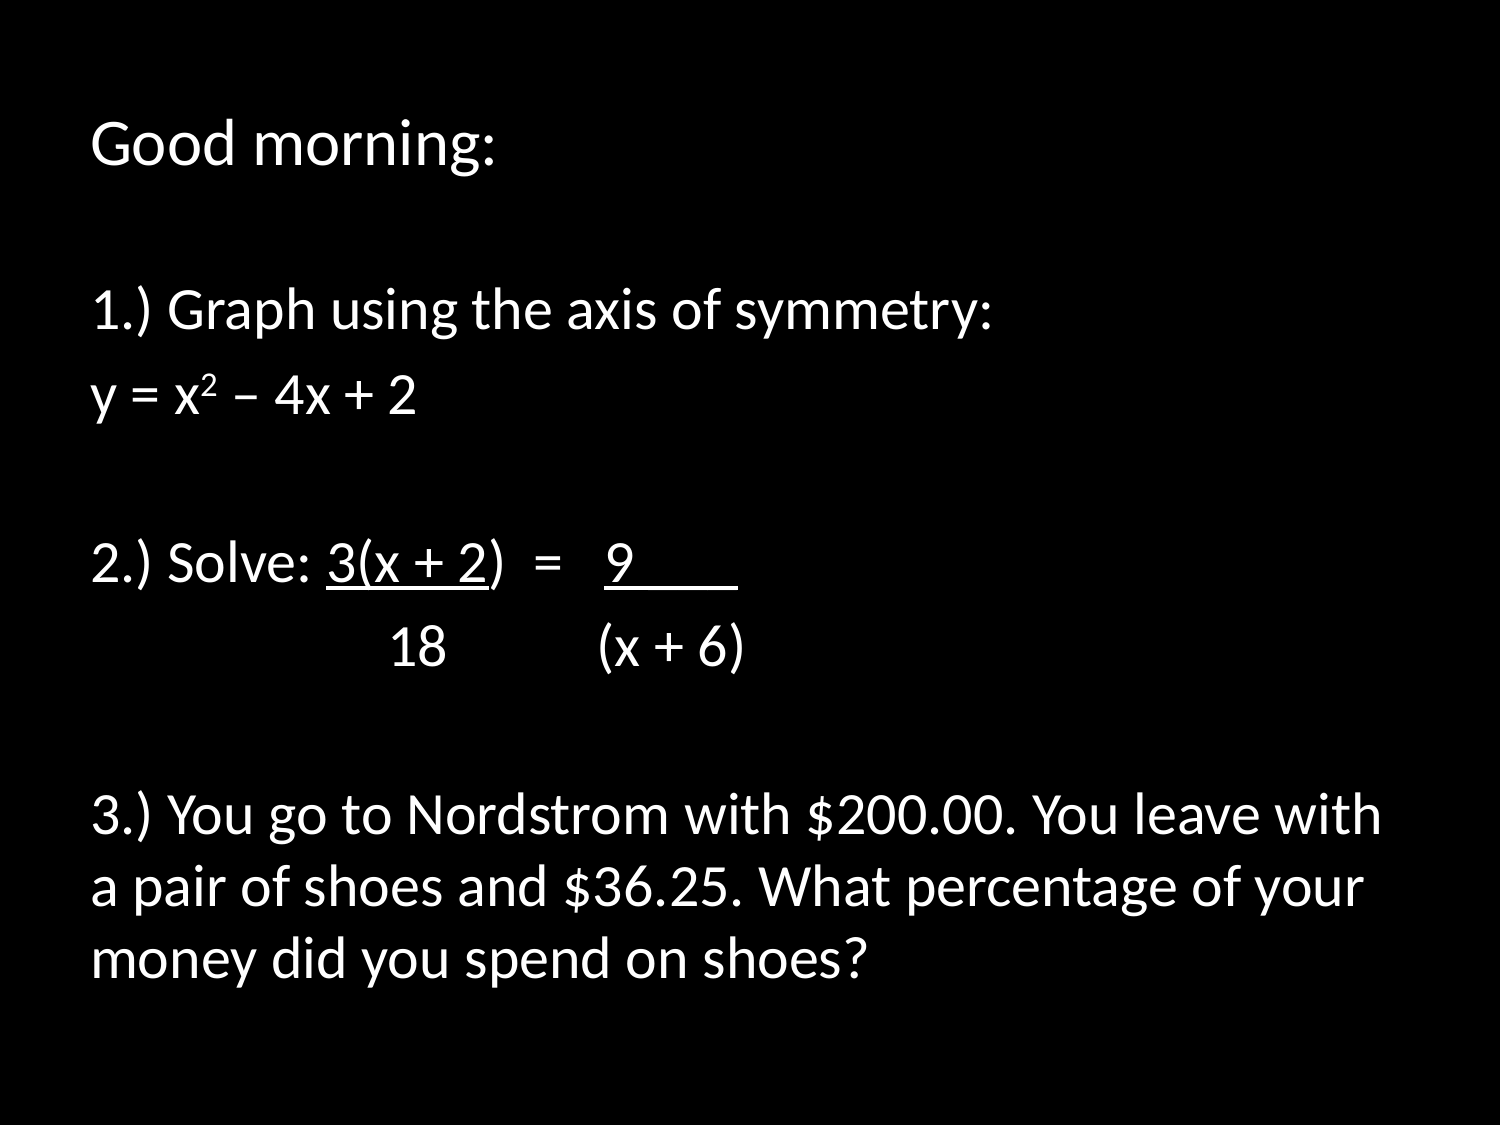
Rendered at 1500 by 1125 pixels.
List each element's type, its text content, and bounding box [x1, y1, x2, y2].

list 1.) Graph using the axis of symmetry: y = x2 – 4x + 2 2.) Solve: 3(x + 2) = 9 ___ 18 (x + 6) 3.) You go to Nordstrom with $200.00. You leave with a pair of shoes and $36.25. What percentage of your money did you spend on shoes? [75, 262, 1425, 1005]
title Good morning: [75, 45, 1425, 233]
